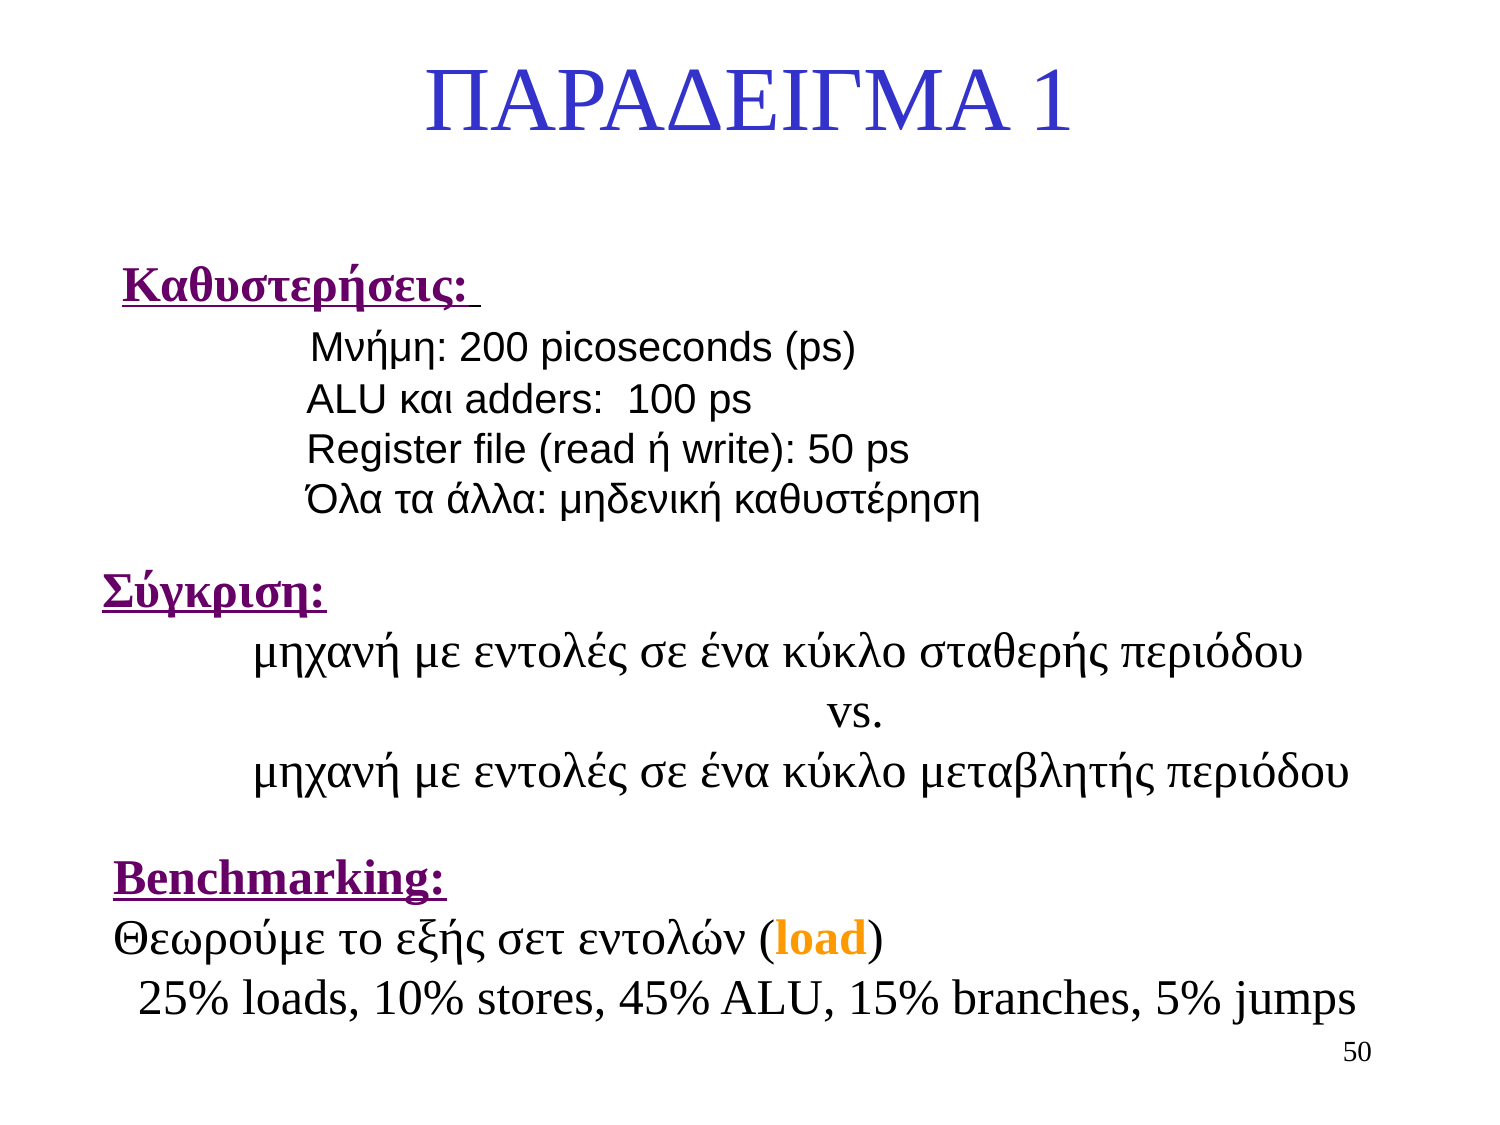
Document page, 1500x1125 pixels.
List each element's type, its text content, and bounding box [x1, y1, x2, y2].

title ΠΑΡΑΔΕΙΓΜΑ 1 [112, 0, 1388, 188]
text_box Καθυστερήσεις: Μνήμη: 200 picoseconds (ps) ALU και adders: 100 ps Register file (read ή write): 50 ps Όλα τα άλλα: μηδενική καθυστέρηση [107, 244, 997, 530]
slide_number 50 [1074, 1024, 1388, 1101]
text_box Benchmarking: Θεωρούμε το εξής σετ εντολών (load) 25% loads, 10% stores, 45% ALU, 15% branches, 5% jumps [98, 837, 1373, 1033]
text_box Σύγκριση: μηχανή με εντολές σε ένα κύκλο σταθερής περιόδου vs. μηχανή με εντολές σε ένα κύκλο μεταβλητής περιόδου [87, 549, 1441, 805]
